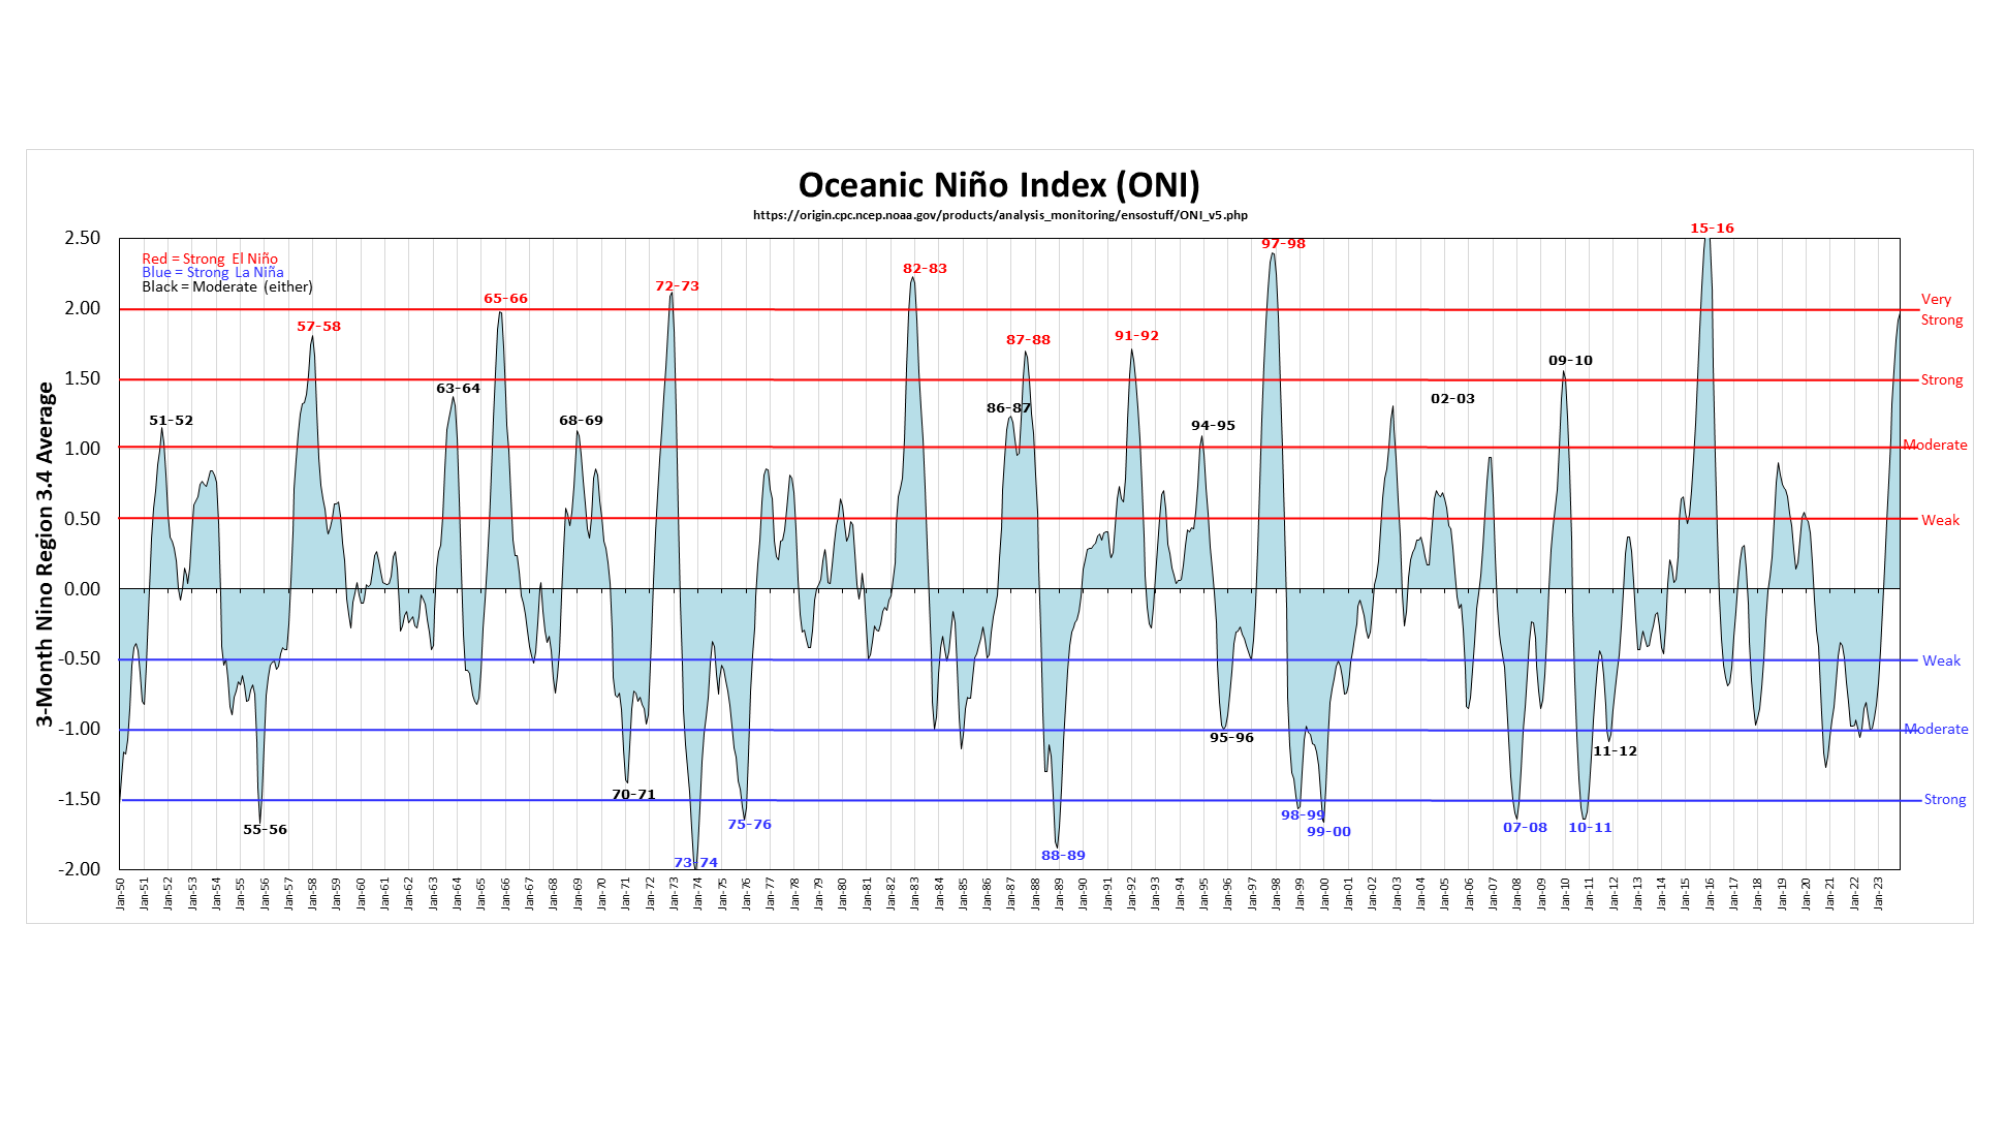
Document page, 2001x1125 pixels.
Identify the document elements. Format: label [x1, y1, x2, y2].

list [26, 149, 1974, 925]
